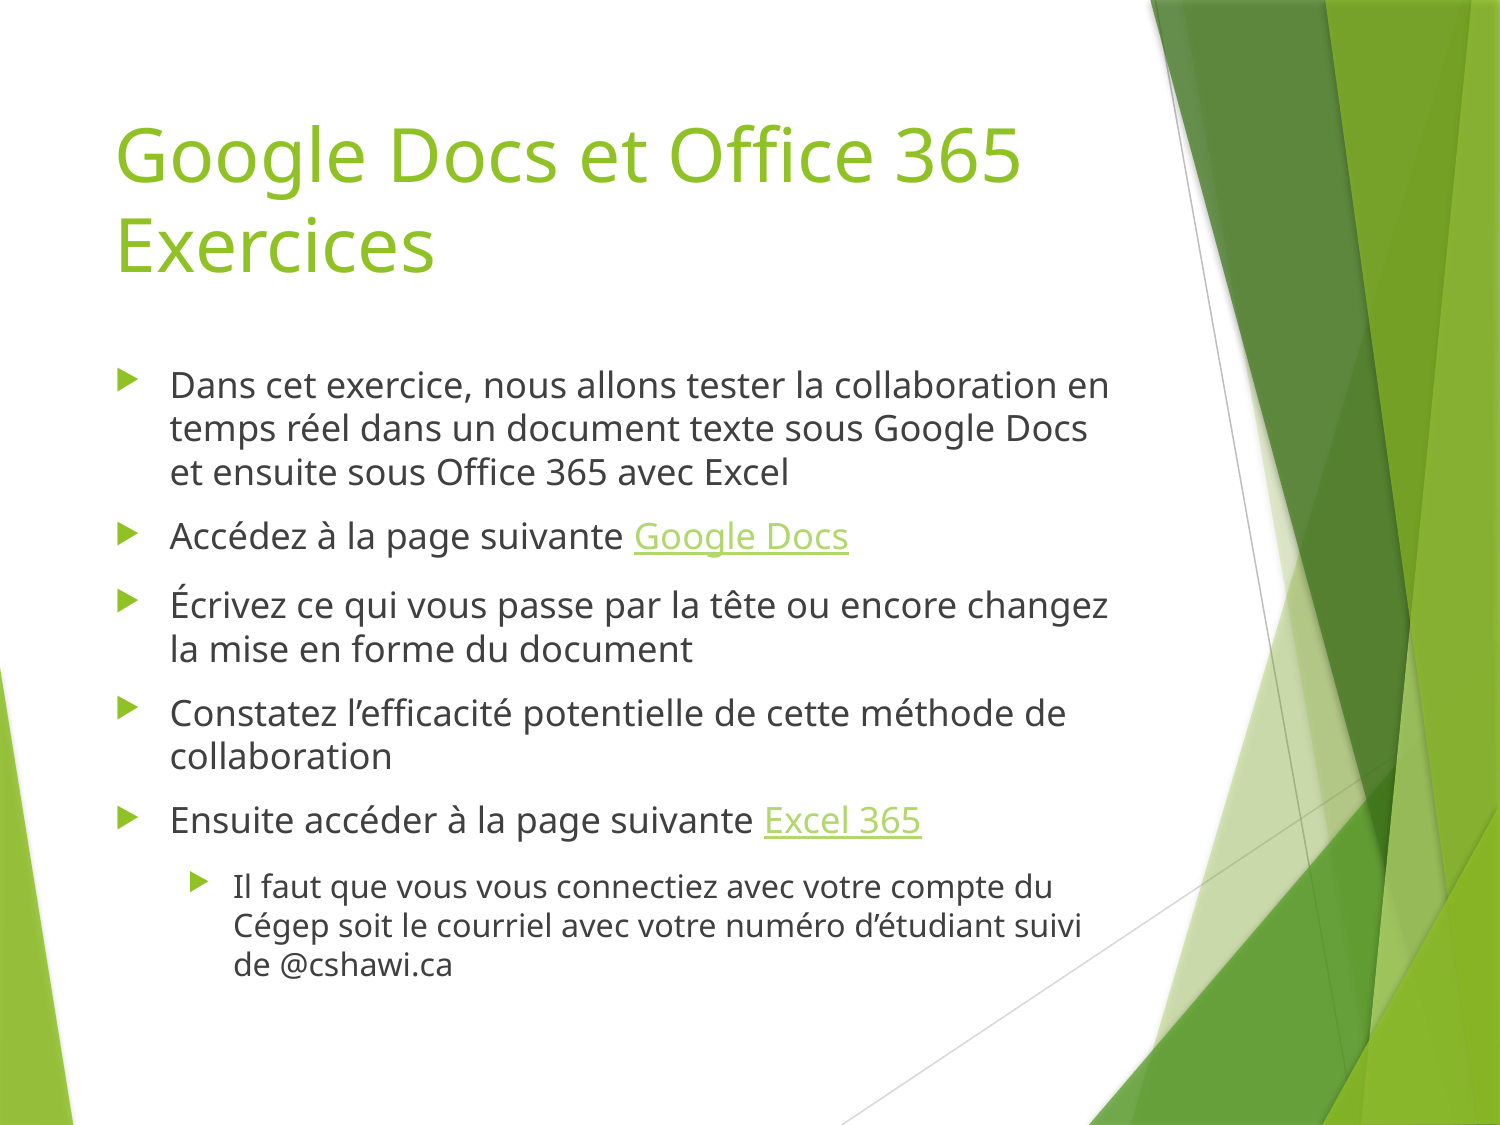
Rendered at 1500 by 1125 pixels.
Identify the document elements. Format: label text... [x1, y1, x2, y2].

title Google Docs et Office 365 Exercices [99, 99, 1142, 317]
list Dans cet exercice, nous allons tester la collaboration en temps réel dans un document texte sous Google Docs et ensuite sous Office 365 avec Excel Accédez à la page suivante Google Docs Écrivez ce qui vous passe par la tête ou encore changez la mise en forme du document Constatez l’efficacité potentielle de cette méthode de collaboration Ensuite accéder à la page suivante Excel 365 Il faut que vous vous connectiez avec votre compte du Cégep soit le courriel avec votre numéro d’étudiant suivi de @cshawi.ca [99, 354, 1142, 992]
